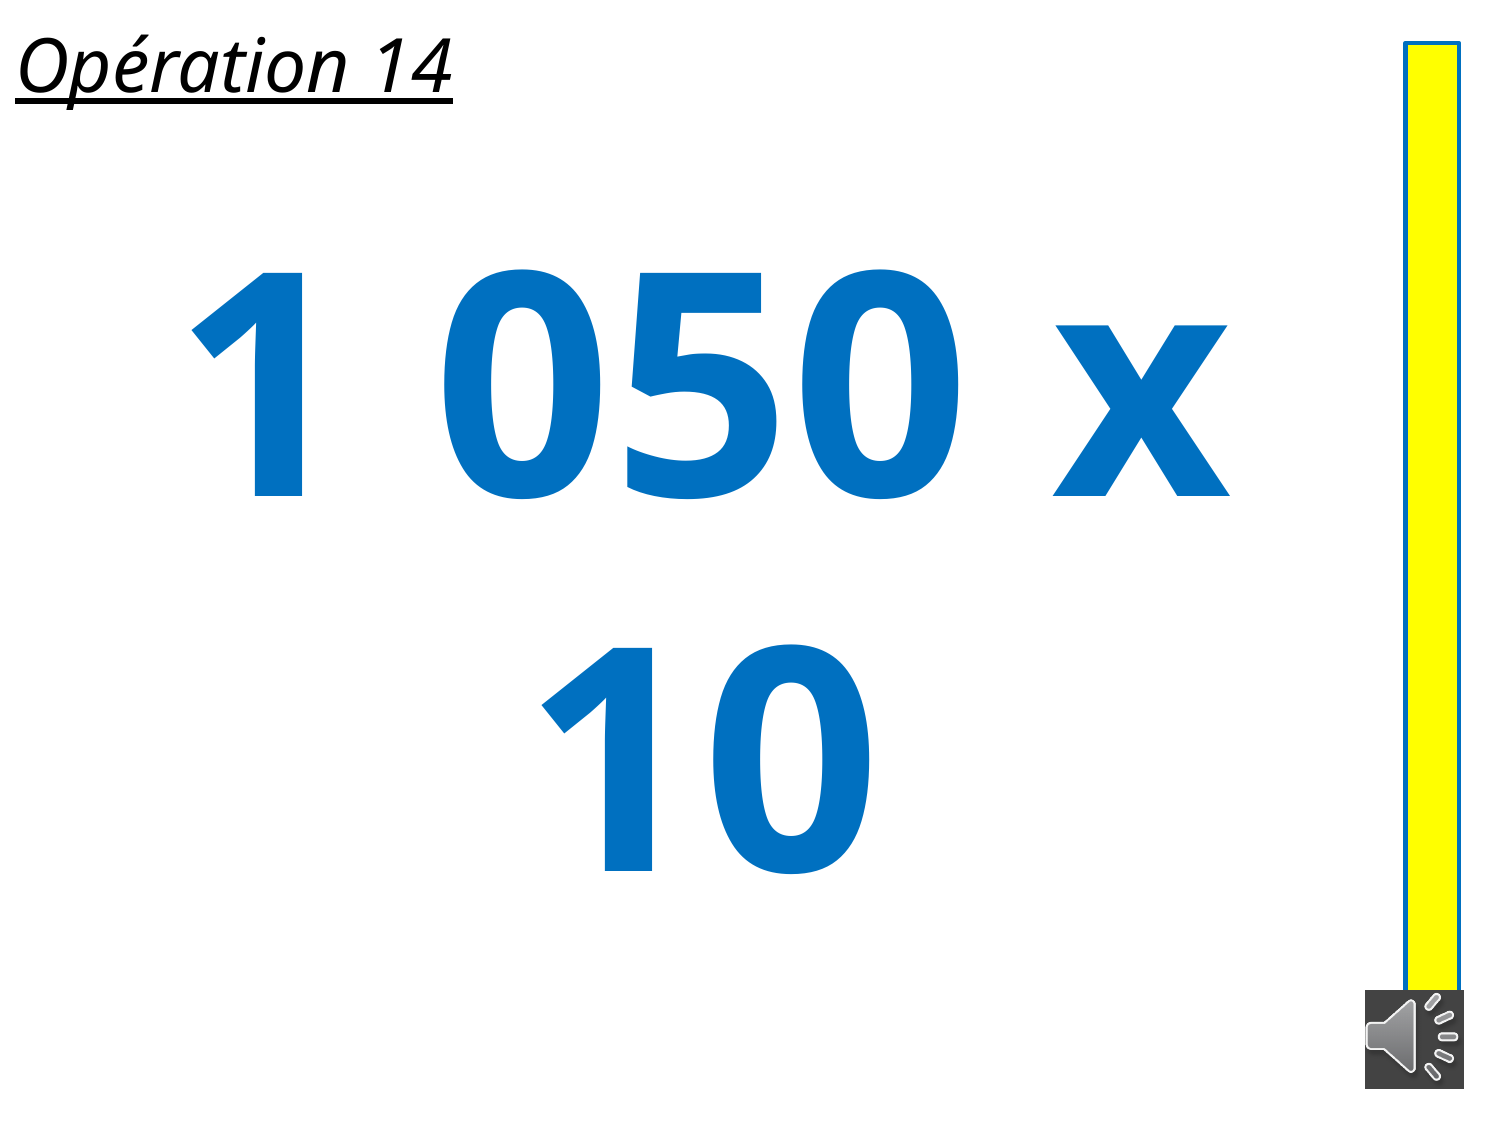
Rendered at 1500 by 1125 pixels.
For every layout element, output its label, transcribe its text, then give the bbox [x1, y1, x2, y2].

text_box [1403, 41, 1461, 987]
title Opération 14 [0, 0, 502, 126]
text_box 1 050 x 10 [0, 176, 1406, 941]
picture [1364, 989, 1465, 1090]
